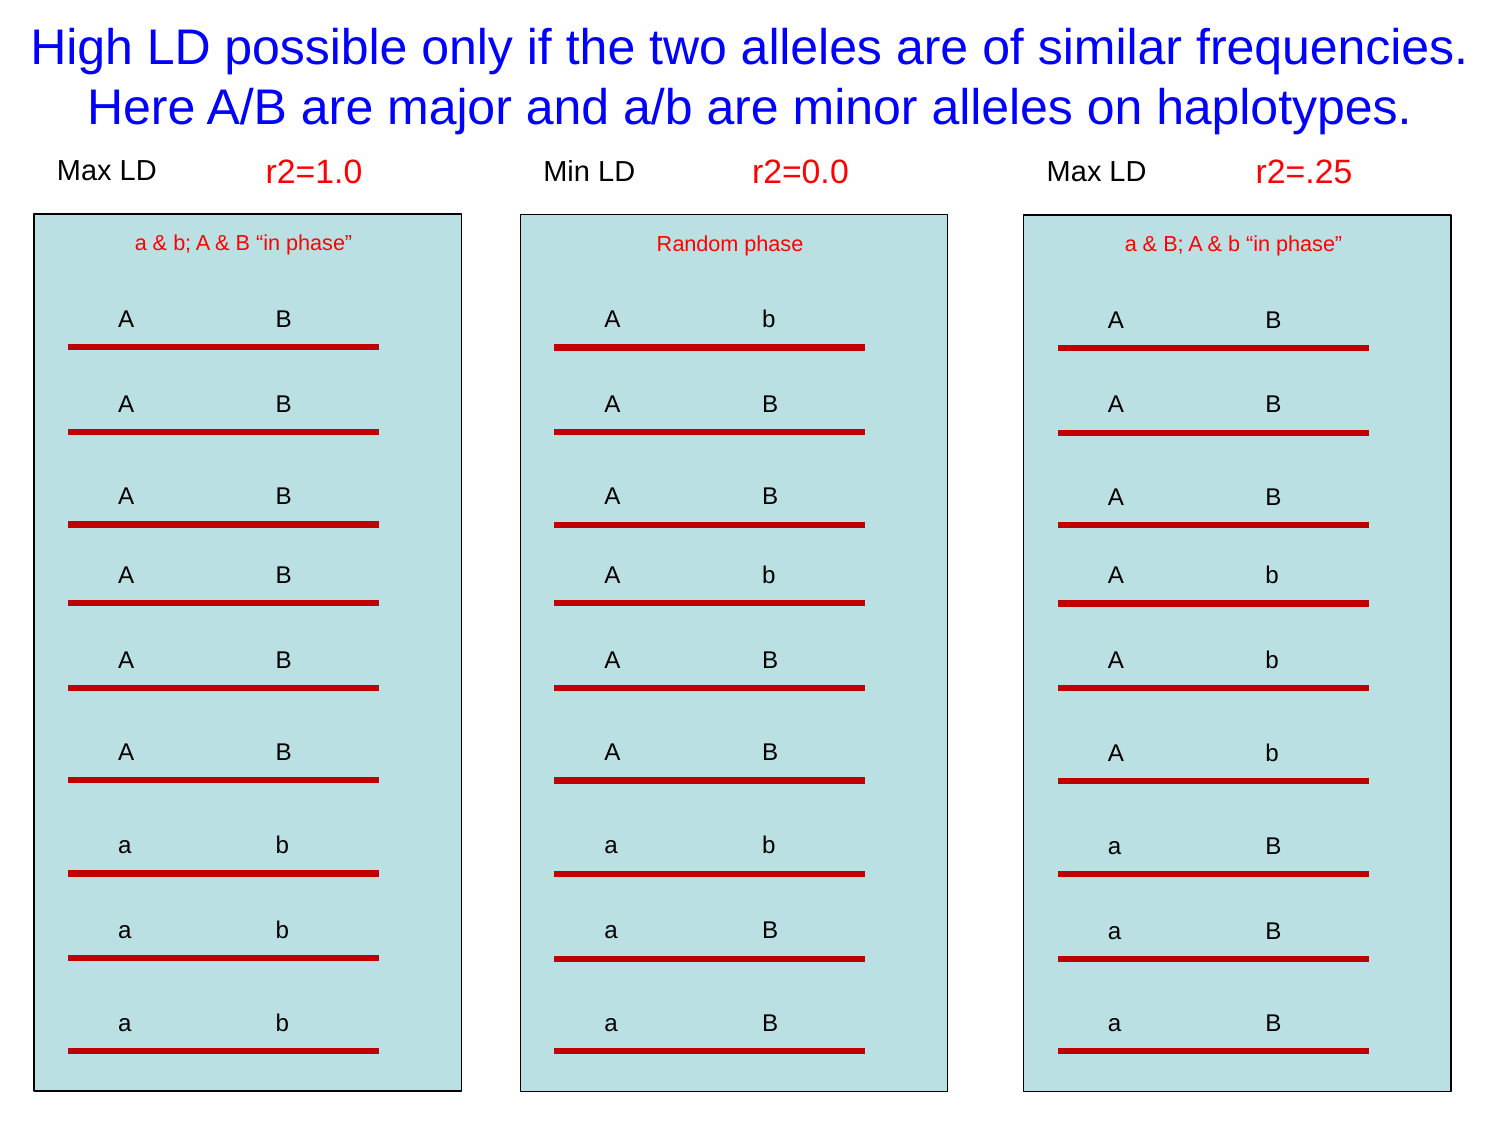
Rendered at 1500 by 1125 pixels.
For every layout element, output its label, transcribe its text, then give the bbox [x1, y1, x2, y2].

text_box B [260, 546, 325, 602]
text_box B [260, 375, 325, 431]
text_box r2=1.0 [250, 135, 458, 220]
text_box A [1093, 291, 1157, 346]
text_box B [1250, 902, 1315, 958]
text_box b [1250, 547, 1315, 602]
text_box b [747, 291, 811, 346]
text_box B [747, 902, 811, 957]
text_box B [260, 468, 325, 523]
text_box A [589, 376, 654, 431]
text_box [33, 214, 462, 1091]
text_box B [1250, 376, 1315, 431]
text_box b [260, 902, 325, 957]
text_box A [589, 631, 654, 687]
text_box B [747, 724, 811, 779]
text_box B [1250, 468, 1315, 524]
text_box a [589, 817, 654, 873]
text_box b [1250, 724, 1315, 779]
text_box a [589, 902, 654, 957]
text_box B [1250, 995, 1315, 1050]
text_box A [103, 290, 168, 346]
text_box A [103, 468, 168, 523]
text_box A [589, 468, 654, 524]
text_box [1023, 214, 1452, 1092]
text_box A [589, 724, 654, 779]
text_box Min LD [528, 138, 737, 214]
title High LD possible only if the two alleles are of similar frequencies. Here A/B are major and a/b are minor alleles on haplotypes. [0, 0, 1500, 149]
text_box A [589, 291, 654, 346]
text_box A [589, 546, 654, 602]
text_box a [1093, 817, 1157, 873]
text_box A [103, 375, 168, 431]
text_box a [1093, 995, 1157, 1050]
text_box A [103, 723, 168, 779]
text_box a [1093, 902, 1157, 958]
text_box b [747, 817, 811, 873]
text_box B [260, 723, 325, 779]
text_box A [1093, 632, 1157, 687]
text_box B [260, 631, 325, 687]
text_box A [1093, 376, 1157, 431]
text_box A [103, 546, 168, 602]
text_box a & b; A & B “in phase” [33, 217, 454, 277]
text_box B [747, 376, 811, 431]
text_box Random phase [519, 217, 941, 278]
text_box b [260, 994, 325, 1049]
text_box a [103, 902, 168, 957]
text_box Max LD [1031, 139, 1240, 214]
text_box B [747, 468, 811, 524]
text_box a [103, 994, 168, 1049]
text_box B [747, 631, 811, 687]
text_box B [1250, 291, 1315, 346]
text_box B [747, 994, 811, 1050]
text_box a [103, 817, 168, 872]
text_box r2=.25 [1240, 135, 1448, 221]
text_box A [103, 631, 168, 687]
text_box a & B; A & b “in phase” [1023, 217, 1444, 278]
text_box b [747, 546, 811, 602]
text_box Max LD [42, 138, 250, 214]
text_box B [1250, 817, 1315, 873]
text_box A [1093, 547, 1157, 602]
text_box r2=0.0 [737, 135, 945, 221]
text_box A [1093, 724, 1157, 779]
text_box a [589, 994, 654, 1050]
text_box b [1250, 632, 1315, 687]
text_box b [260, 817, 325, 872]
text_box A [1093, 468, 1157, 524]
text_box [520, 214, 948, 1092]
text_box B [260, 290, 325, 346]
